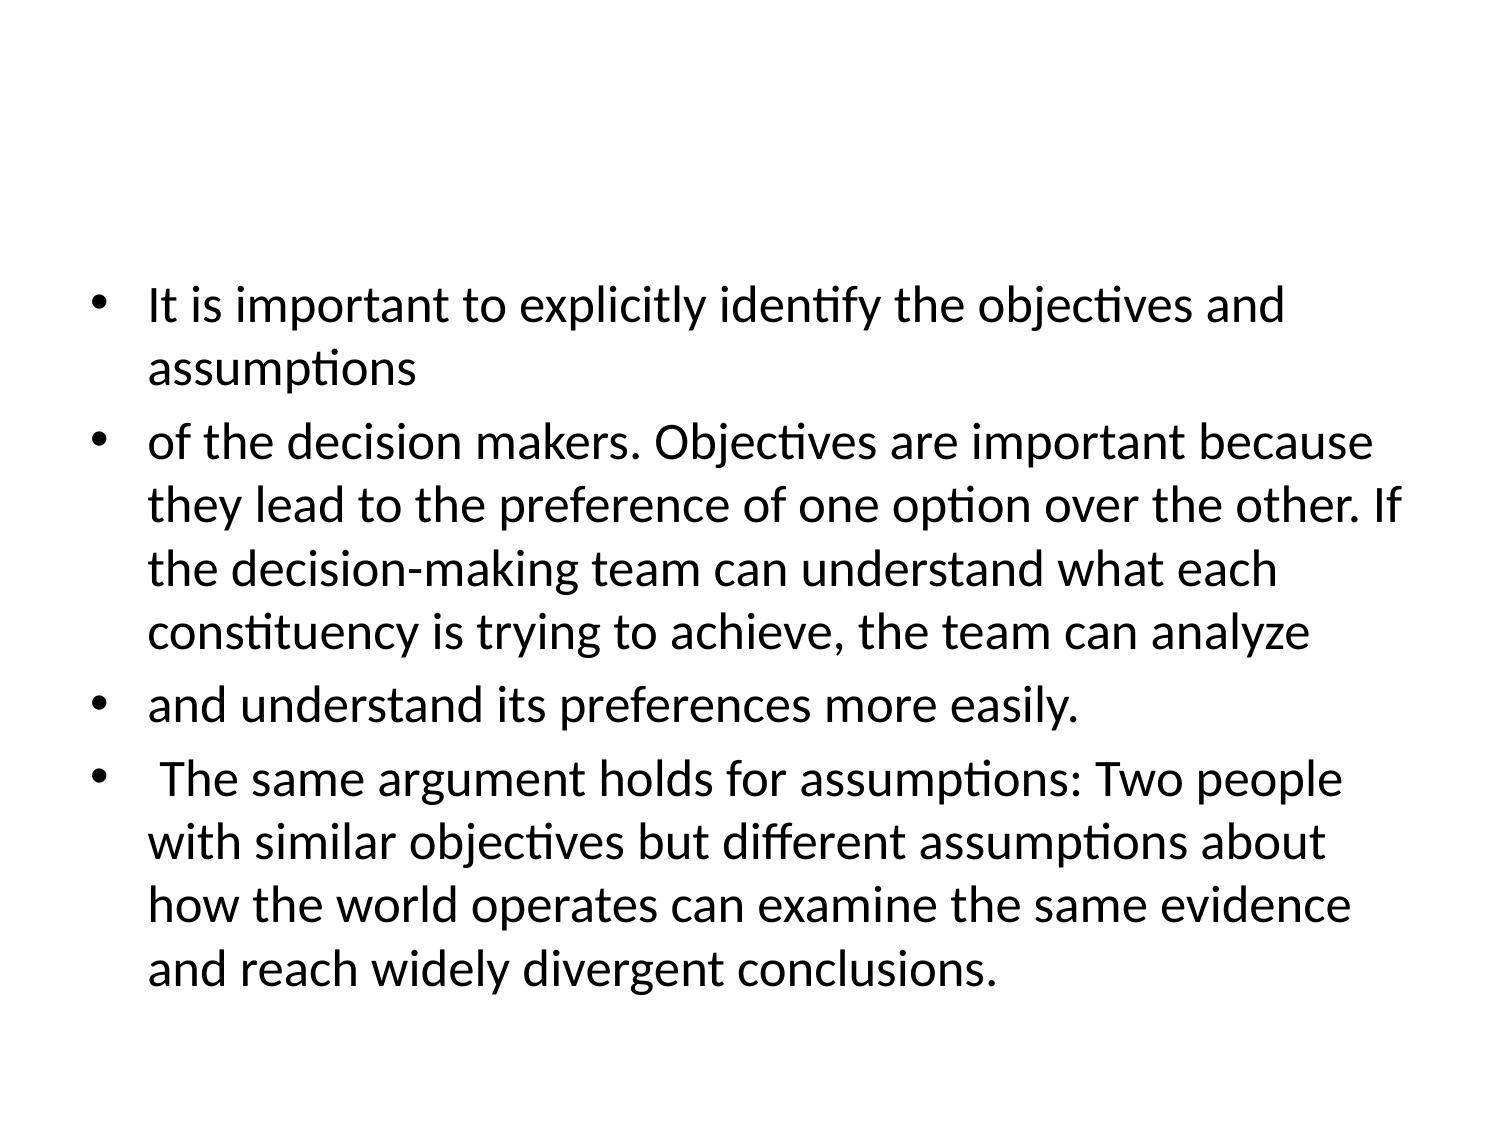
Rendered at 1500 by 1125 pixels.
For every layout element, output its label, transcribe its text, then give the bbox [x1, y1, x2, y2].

list It is important to explicitly identify the objectives and assumptions of the decision makers. Objectives are important because they lead to the preference of one option over the other. If the decision-making team can understand what each constituency is trying to achieve, the team can analyze and understand its preferences more easily. The same argument holds for assumptions: Two people with similar objectives but different assumptions about how the world operates can examine the same evidence and reach widely divergent conclusions. [75, 262, 1425, 1005]
